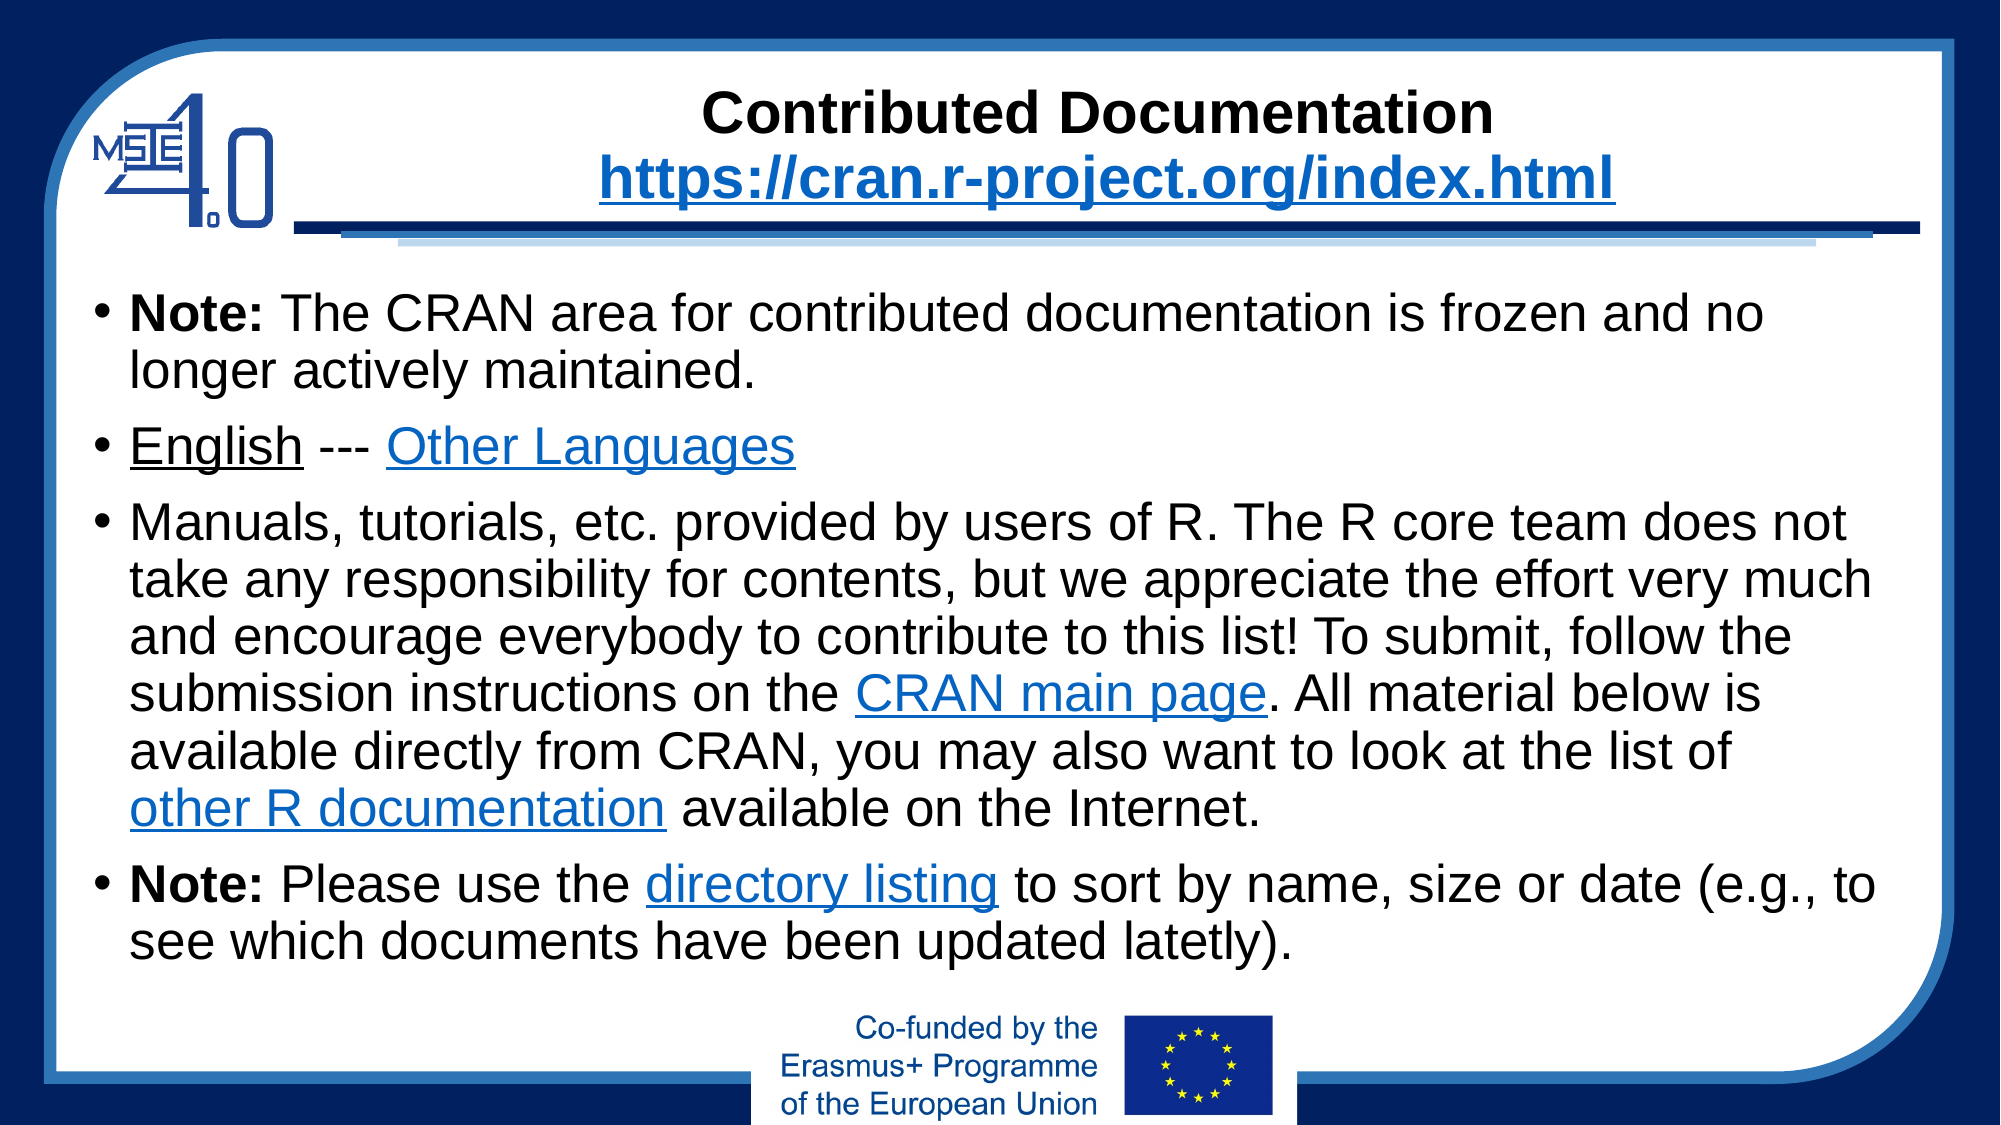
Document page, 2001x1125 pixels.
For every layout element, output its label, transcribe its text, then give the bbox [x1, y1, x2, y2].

picture [751, 1003, 1298, 1125]
list Note: The CRAN area for contributed documentation is frozen and no longer actively maintained. English --- Other Languages Manuals, tutorials, etc. provided by users of R. The R core team does not take any responsibility for contents, but we appreciate the effort very much and encourage everybody to contribute to this list! To submit, follow the submission instructions on the CRAN main page. All material below is available directly from CRAN, you may also want to look at the list of other R documentation available on the Internet. Note: Please use the directory listing to sort by name, size or date (e.g., to see which documents have been updated latetly). [78, 277, 1921, 984]
title Contributed Documentation https://cran.r-project.org/index.html [294, 73, 1921, 220]
